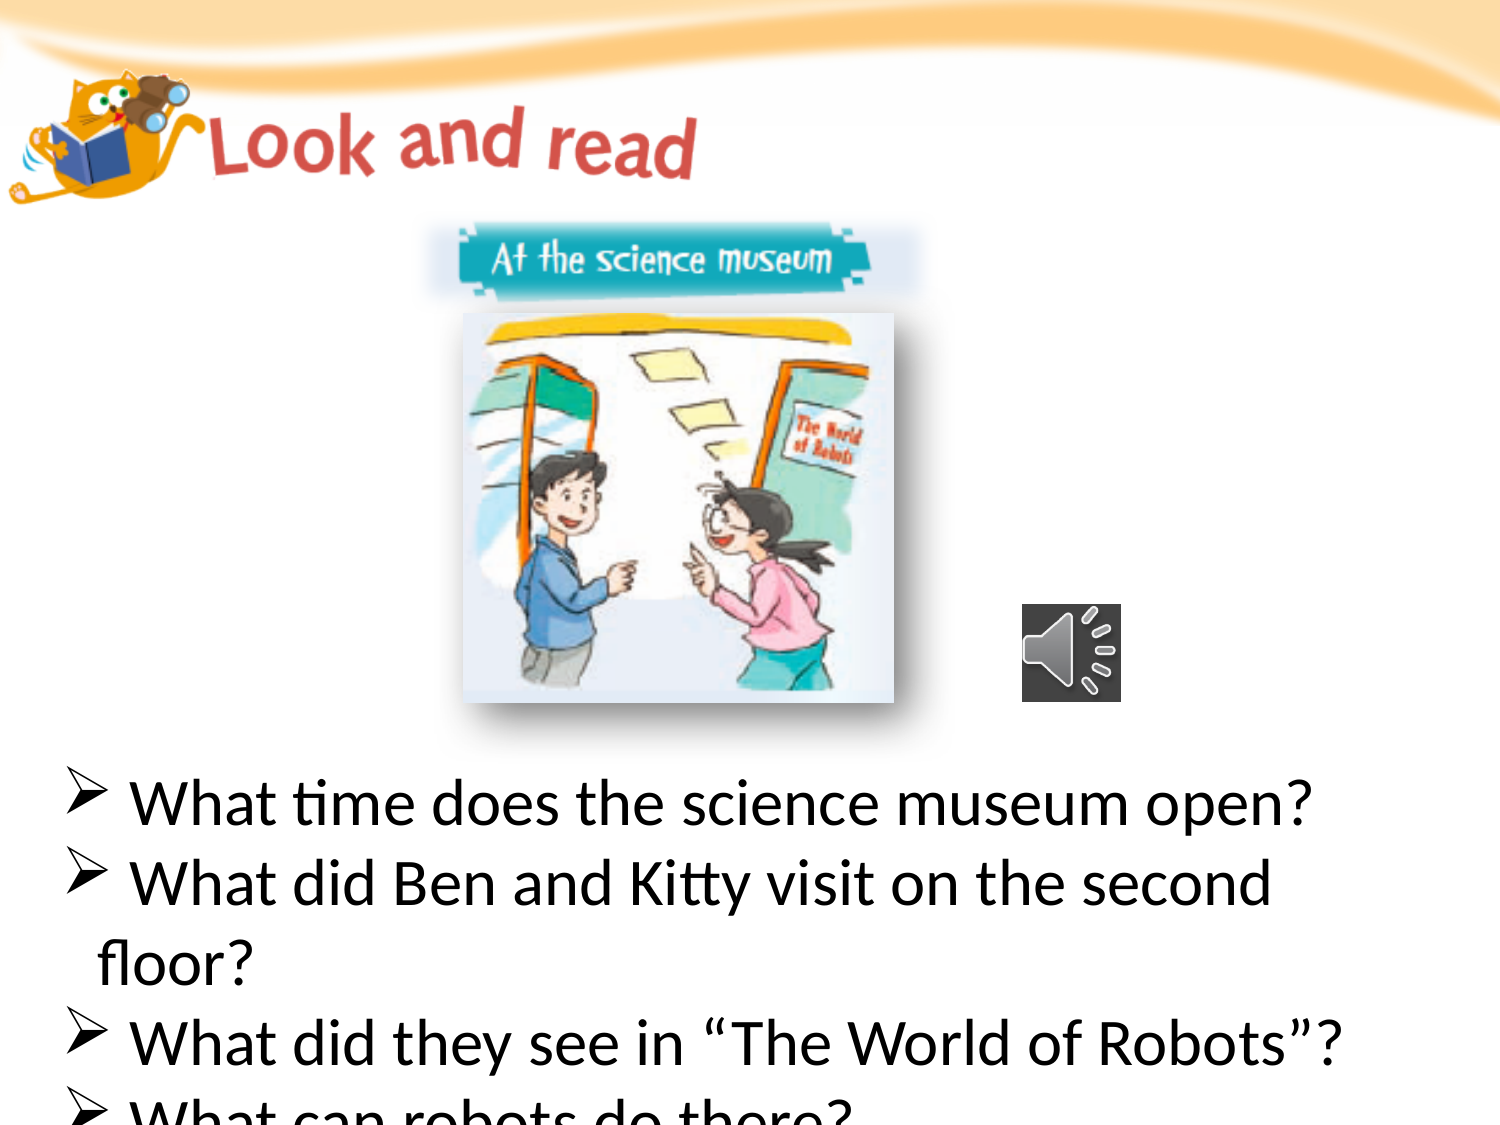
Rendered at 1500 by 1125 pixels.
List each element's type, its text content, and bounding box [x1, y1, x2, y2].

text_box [409, 210, 938, 704]
picture [0, 0, 1500, 224]
text_box What time does the science museum open? What did Ben and Kitty visit on the second floor? What did they see in “The World of Robots”? What can robots do there? [46, 751, 1454, 1125]
picture [1021, 602, 1122, 704]
